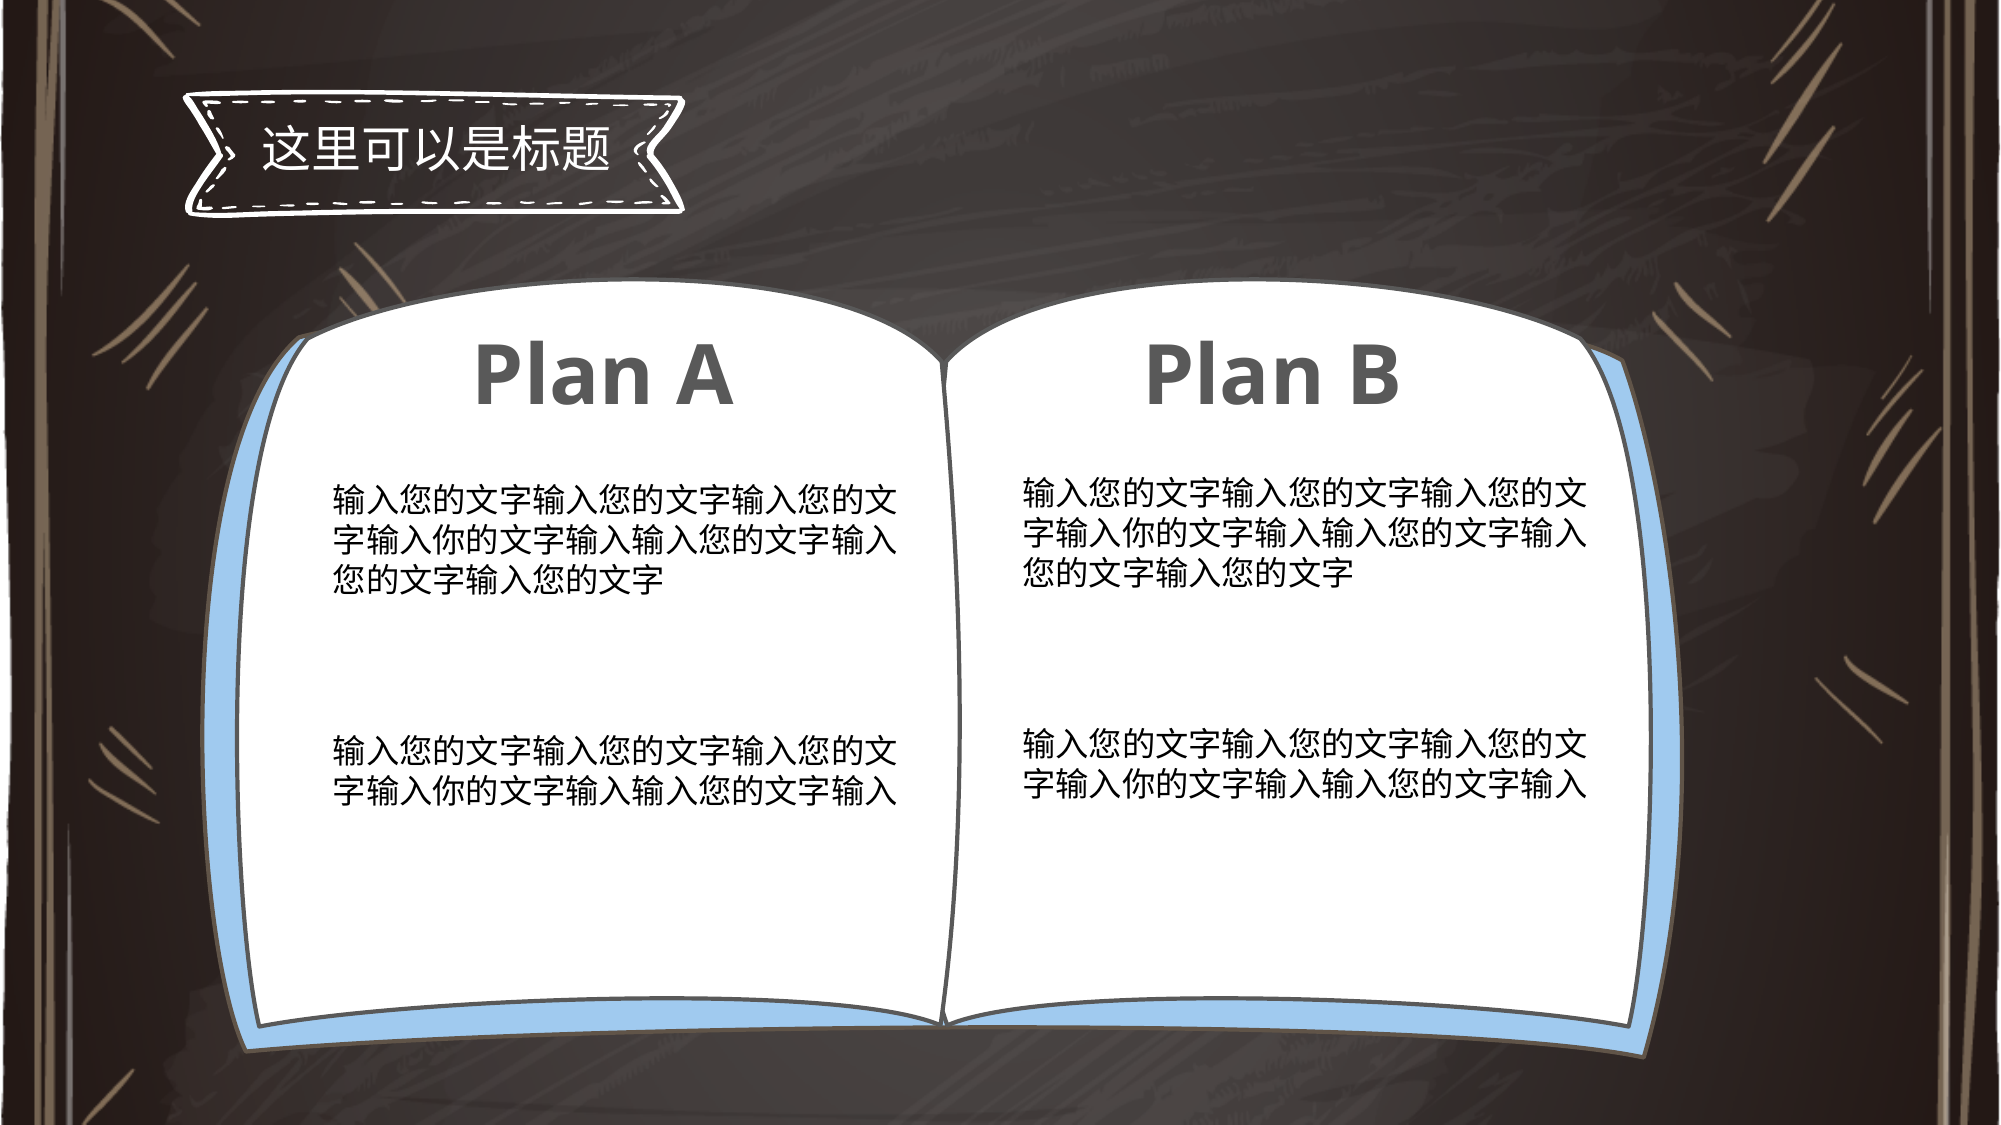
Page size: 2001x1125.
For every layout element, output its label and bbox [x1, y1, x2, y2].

text_box [182, 89, 686, 219]
text_box [202, 279, 1683, 1058]
picture [0, 0, 2001, 1125]
